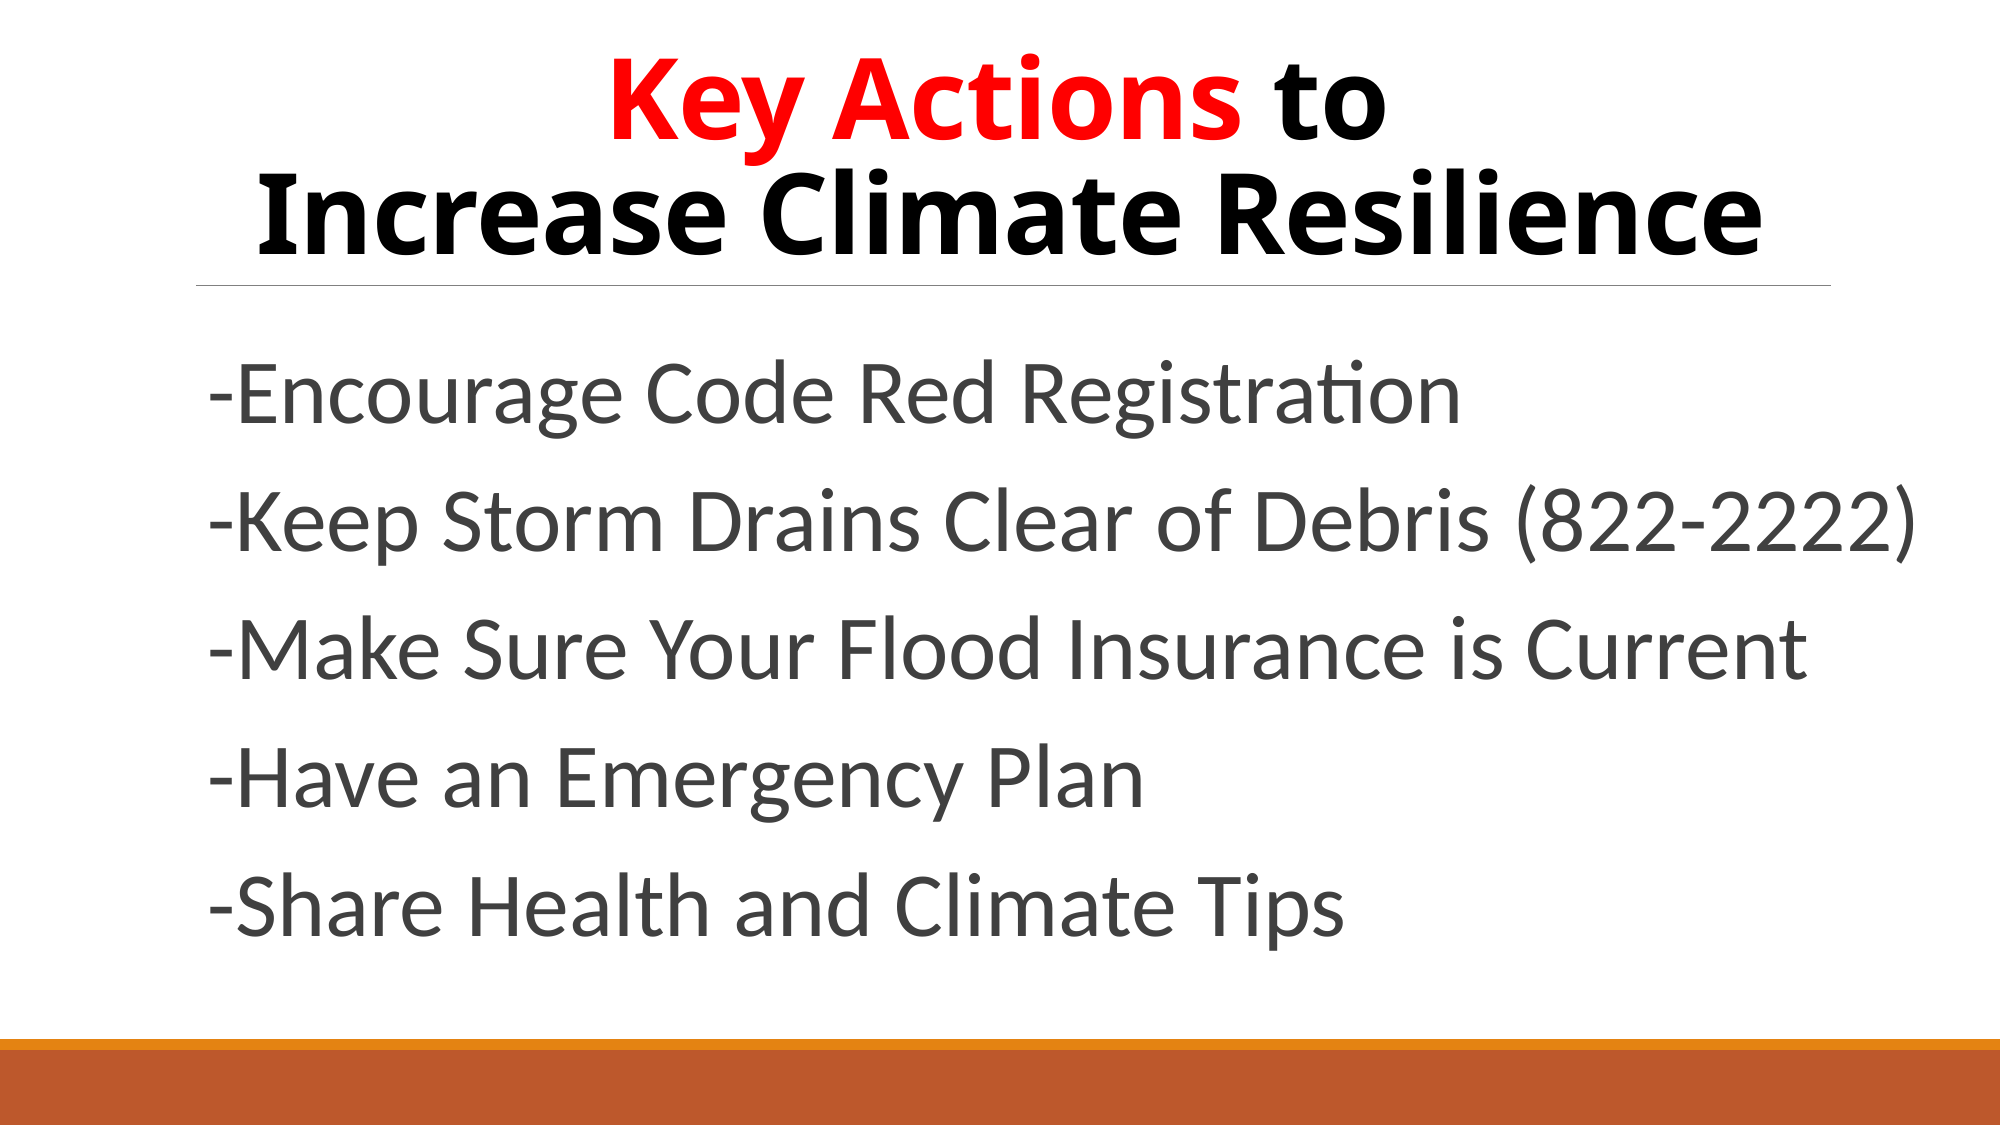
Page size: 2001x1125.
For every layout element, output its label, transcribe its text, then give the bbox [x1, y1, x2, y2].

list -Encourage Code Red Registration -Keep Storm Drains Clear of Debris (822-2222) -Make Sure Your Flood Insurance is Current -Have an Emergency Plan -Share Health and Climate Tips [186, 337, 1946, 997]
title Key Actions to Increase Climate Resilience [23, 47, 2000, 285]
